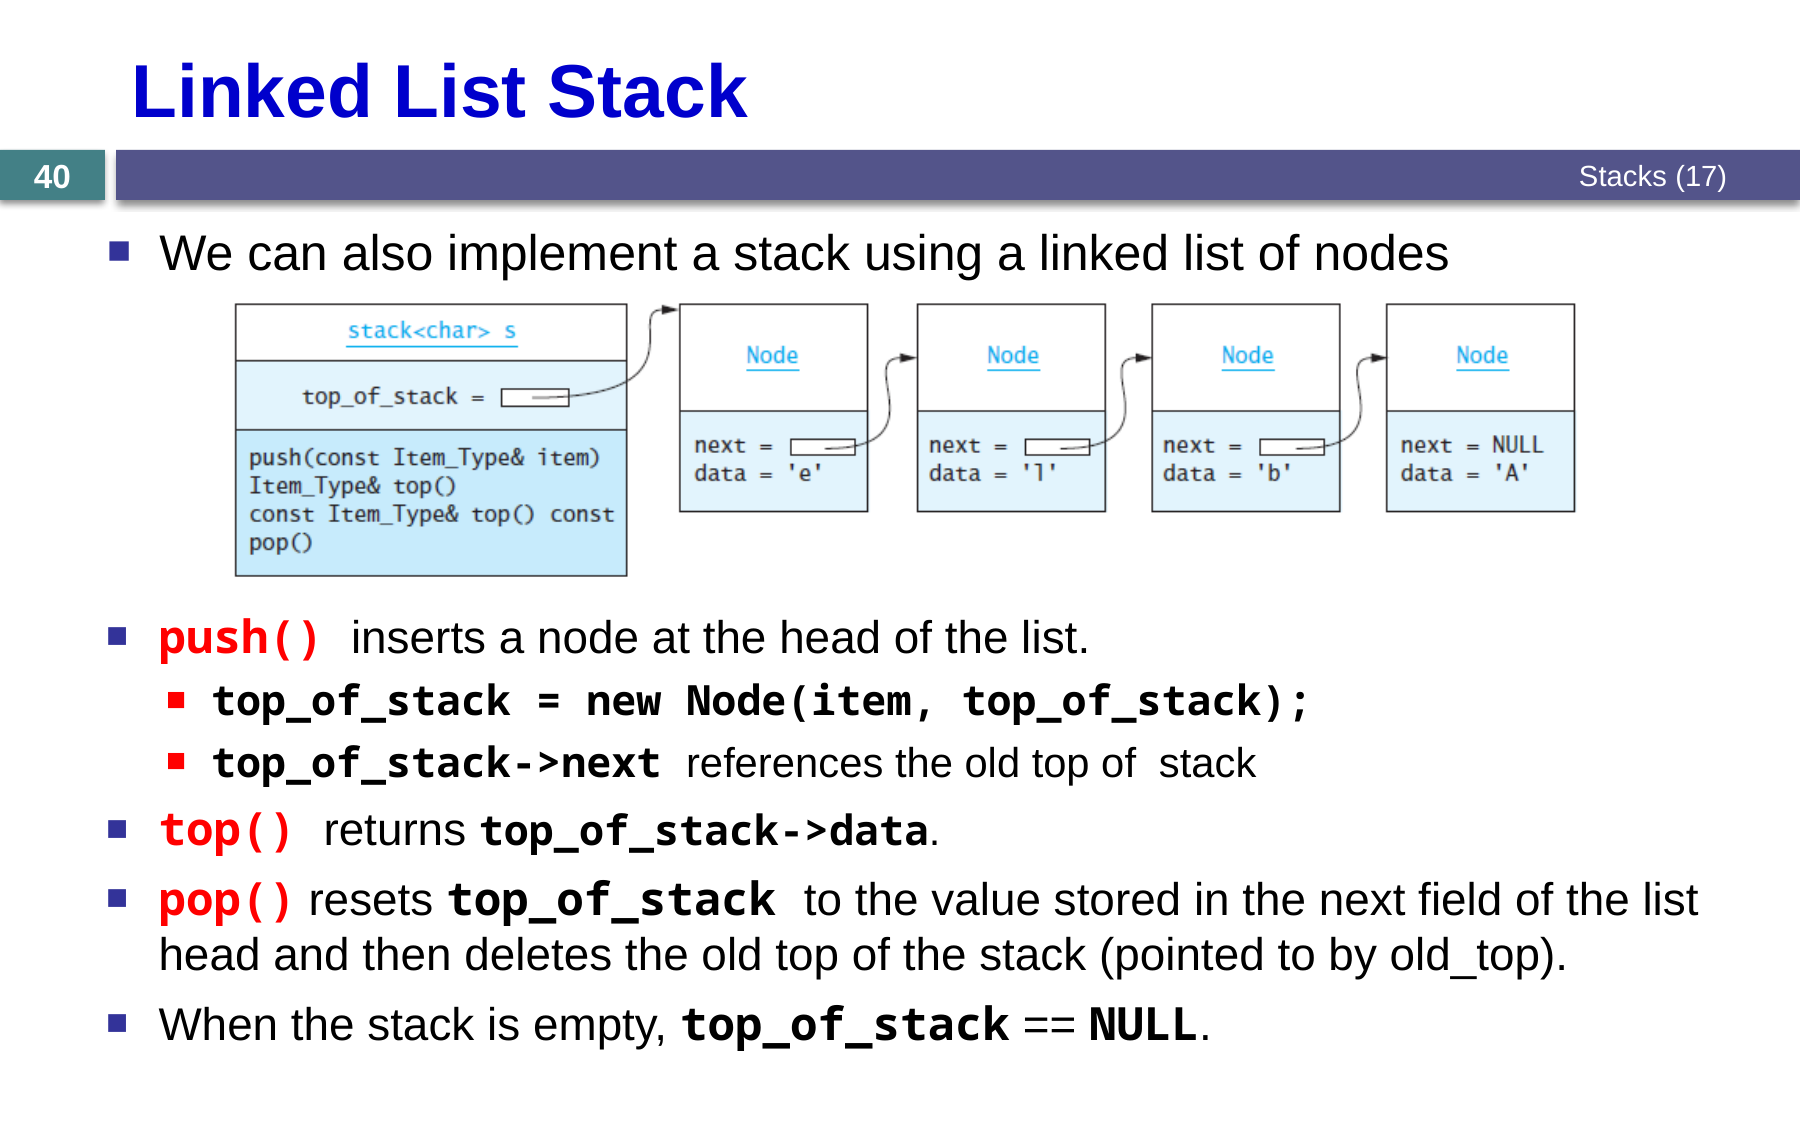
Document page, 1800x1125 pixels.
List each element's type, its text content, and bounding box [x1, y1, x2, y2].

footer Stacks (17) [675, 149, 1743, 202]
slide_number 40 [0, 149, 105, 200]
text_box push() inserts a node at the head of the list. top_of_stack = new Node(item, top_of_stack); top_of_stack->next references the old top of stack top() returns top_of_stack->data. pop() resets top_of_stack to the value stored in the next field of the list head and then deletes the old top of the stack (pointed to by old_top). When the stack is empty, top_of_stack == NULL. [91, 600, 1728, 1100]
list We can also implement a stack using a linked list of nodes [91, 212, 1730, 288]
picture [229, 299, 1588, 588]
title Linked List Stack [116, 27, 1723, 149]
